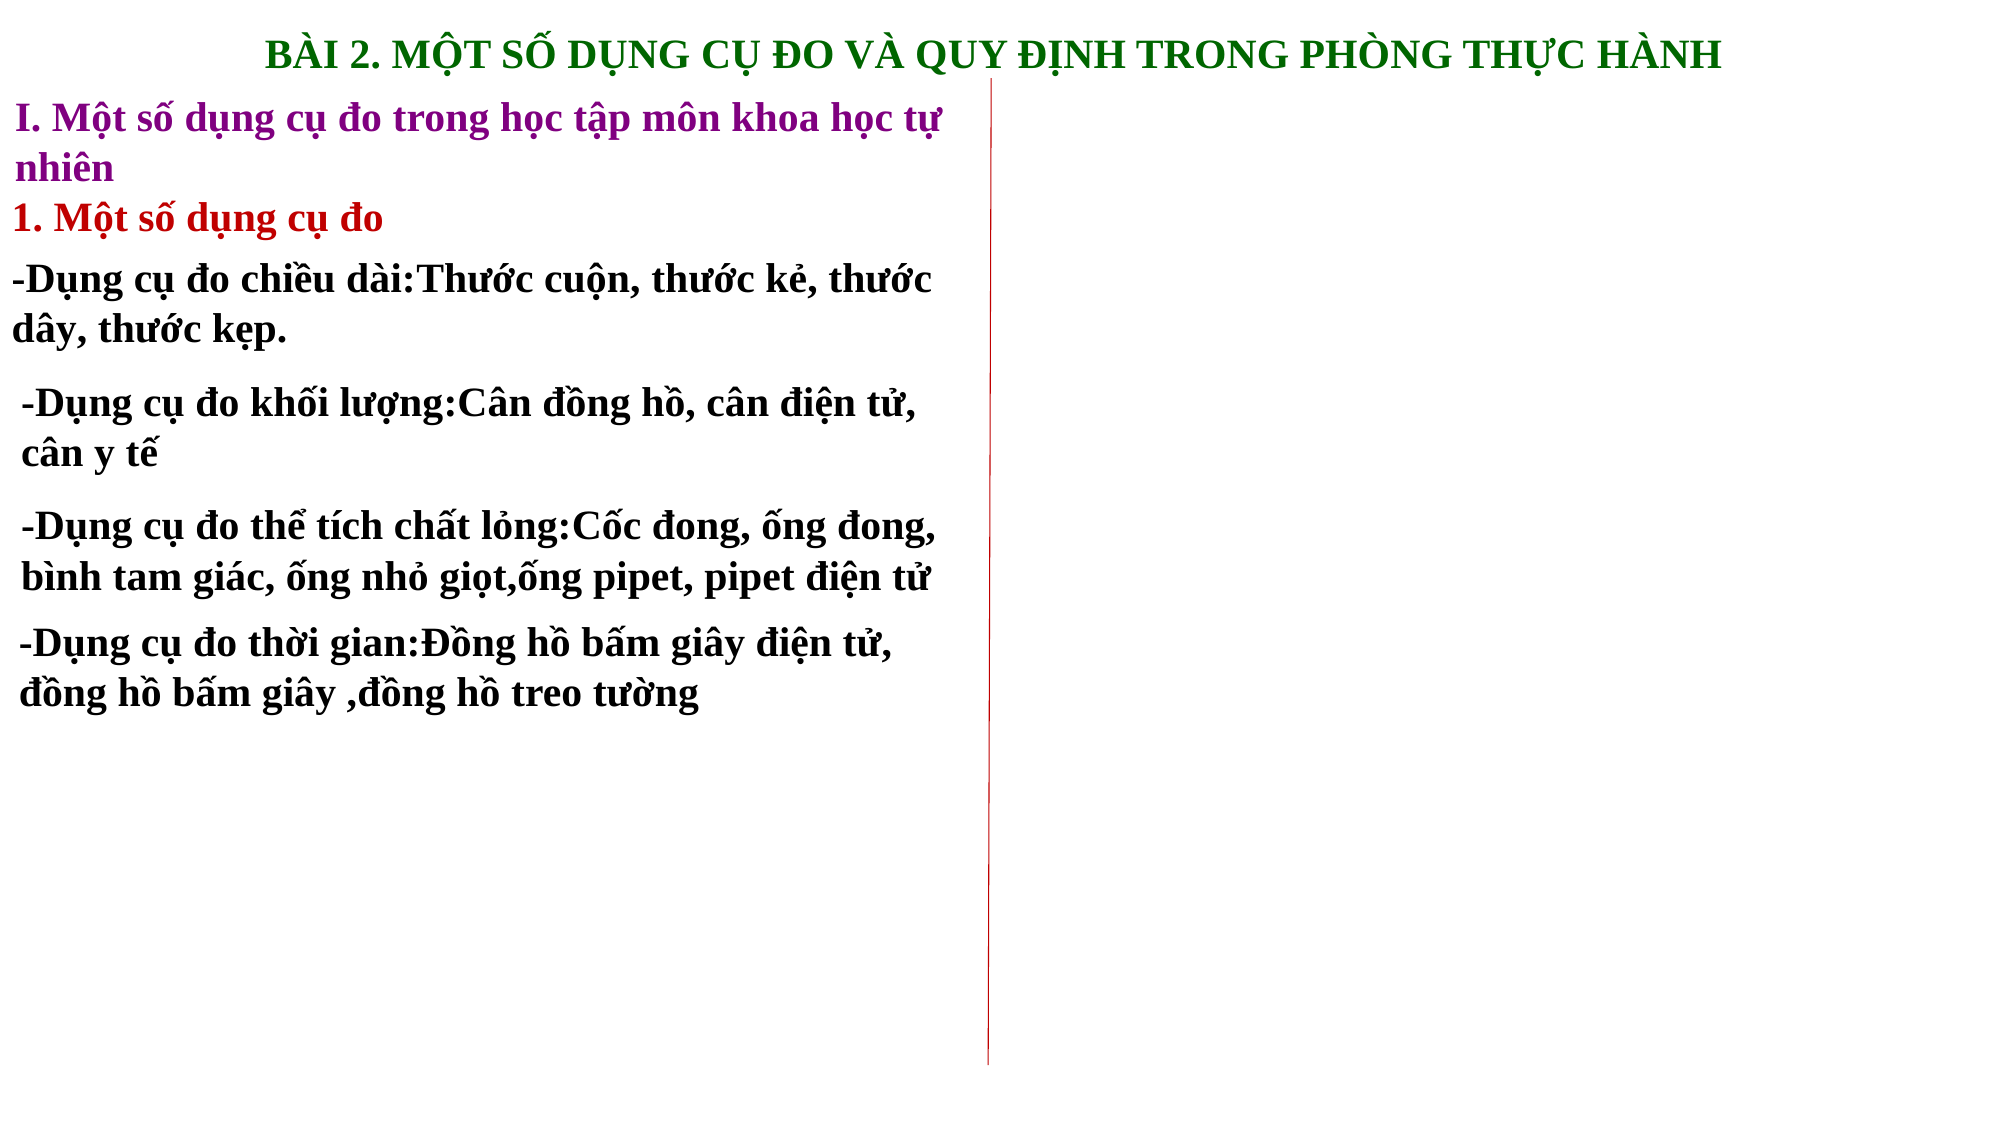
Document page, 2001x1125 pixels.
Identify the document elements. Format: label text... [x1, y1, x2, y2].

text_box 1. Một số dụng cụ đo [0, 182, 470, 243]
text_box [988, 78, 992, 1066]
text_box -Dụng cụ đo thể tích chất lỏng:Cốc đong, ống đong, bình tam giác, ống nhỏ giọt,ống pipet, pipet điện tử [6, 490, 988, 606]
text_box -Dụng cụ đo thời gian:Đồng hồ bấm giây điện tử, đồng hồ bấm giây ,đồng hồ treo tường [4, 607, 988, 722]
text_box -Dụng cụ đo chiều dài:Thước cuộn, thước kẻ, thước dây, thước kẹp. [0, 243, 988, 359]
text_box -Dụng cụ đo khối lượng:Cân đồng hồ, cân điện tử, cân y tế [6, 367, 988, 482]
text_box BÀI 2. MỘT SỐ DỤNG CỤ ĐO VÀ QUY ĐỊNH TRONG PHÒNG THỰC HÀNH [249, 0, 1804, 138]
text_box I. Một số dụng cụ đo trong học tập môn khoa học tự nhiên [0, 82, 988, 198]
